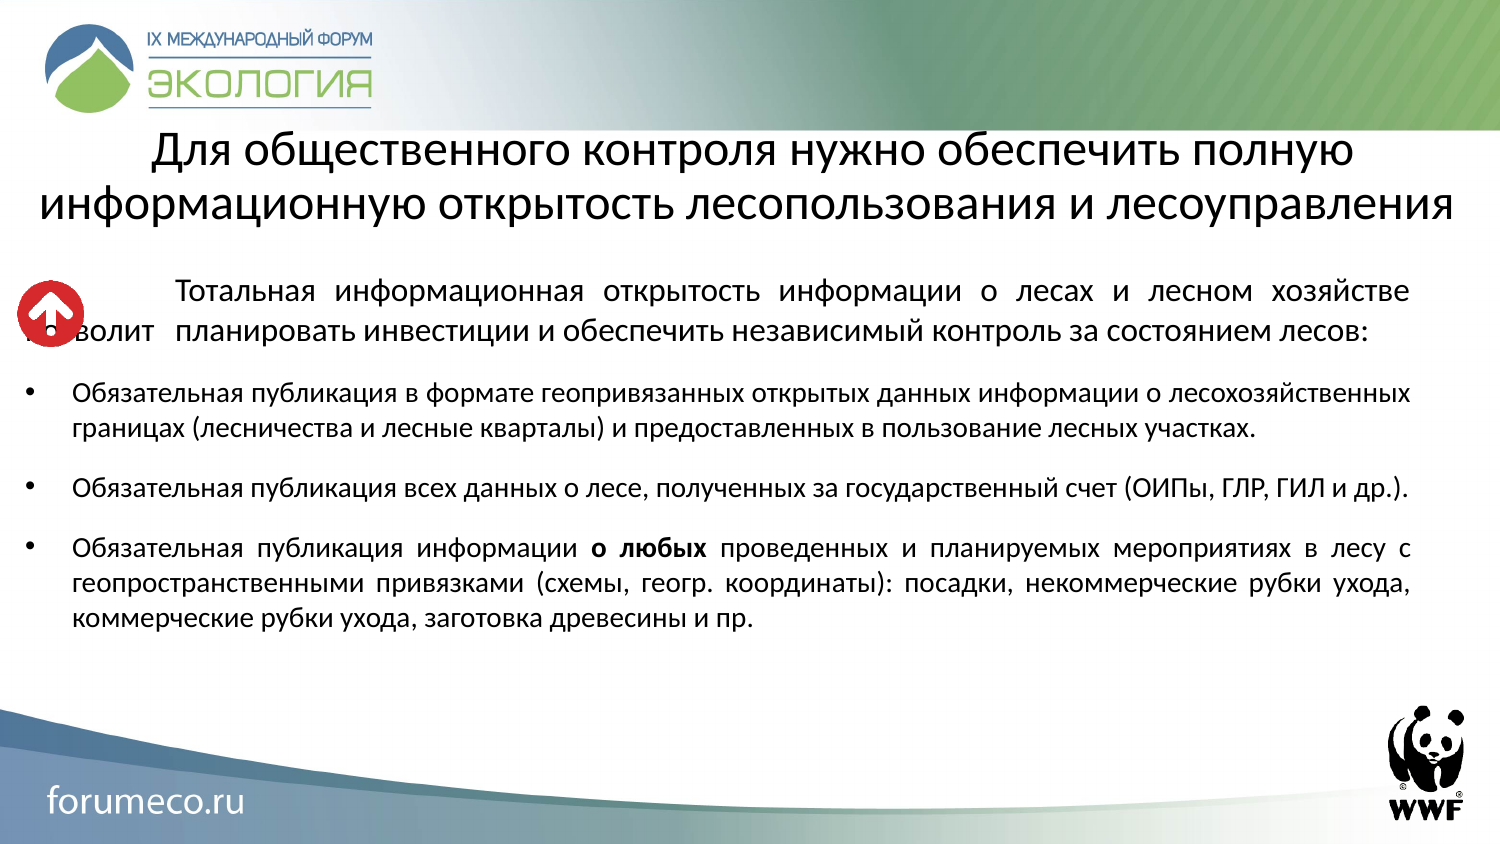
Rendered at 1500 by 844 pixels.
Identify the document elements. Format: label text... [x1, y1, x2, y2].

text_box Тотальная информационная открытость информации о лесах и лесном хозяйстве позволит планировать инвестиции и обеспечить независимый контроль за состоянием лесов: Обязательная публикация в формате геопривязанных открытых данных информации о лесохозяйственных границах (лесничества и лесные кварталы) и предоставленных в пользование лесных участках. Обязательная публикация всех данных о лесе, полученных за государственный счет (ОИПы, ГЛР, ГИЛ и др.). Обязательная публикация информации о любых проведенных и планируемых мероприятиях в лесу с геопространственными привязками (схемы, геогр. координаты): посадки, некоммерческие рубки ухода, коммерческие рубки ухода, заготовка древесины и пр. [17, 261, 1495, 641]
text_box Для общественного контроля нужно обеспечить полную информационную открытость лесопользования и лесоуправления [5, 114, 1500, 238]
picture [0, 0, 1500, 844]
